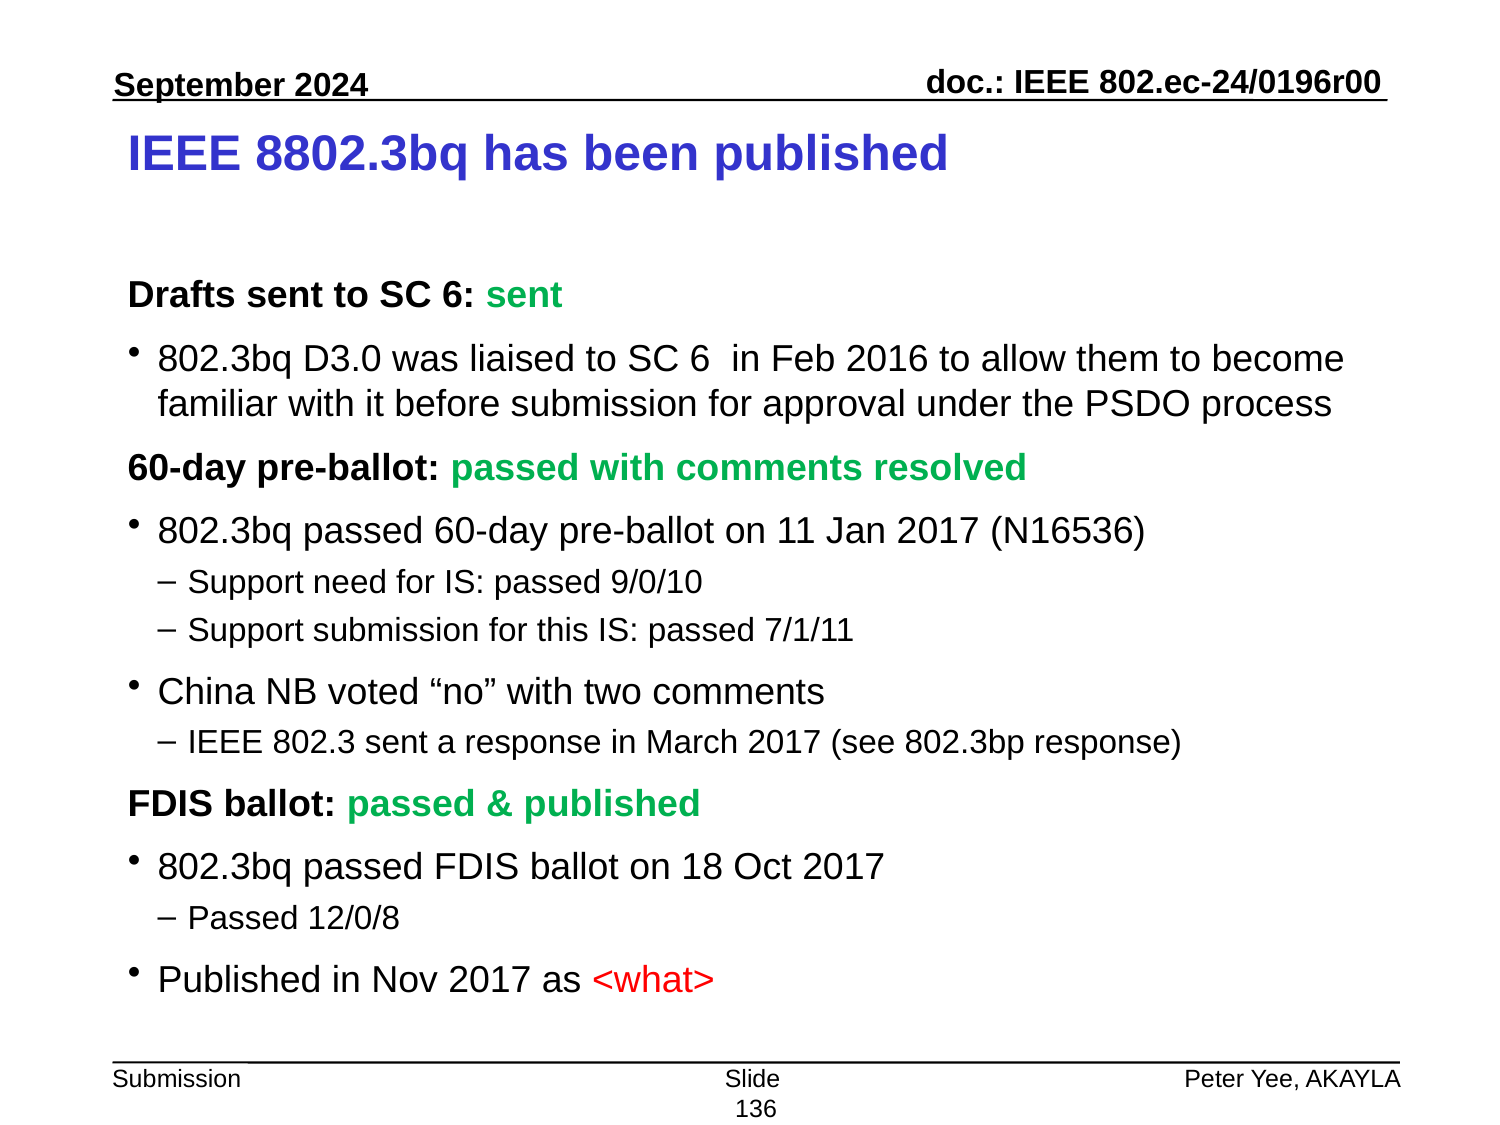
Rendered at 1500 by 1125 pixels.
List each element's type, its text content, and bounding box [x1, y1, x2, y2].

slide_number Slide 136 [709, 1061, 803, 1093]
title IEEE 8802.3bq has been published [112, 112, 1388, 262]
list Drafts sent to SC 6: sent 802.3bq D3.0 was liaised to SC 6 in Feb 2016 to allow them to become familiar with it before submission for approval under the PSDO process 60-day pre-ballot: passed with comments resolved 802.3bq passed 60-day pre-ballot on 11 Jan 2017 (N16536) Support need for IS: passed 9/0/10 Support submission for this IS: passed 7/1/11 China NB voted “no” with two comments IEEE 802.3 sent a response in March 2017 (see 802.3bp response) FDIS ballot: passed & published 802.3bq passed FDIS ballot on 18 Oct 2017 Passed 12/0/8 Published in Nov 2017 as <what> [112, 262, 1388, 938]
footer Peter Yee, AKAYLA [1183, 1061, 1402, 1093]
